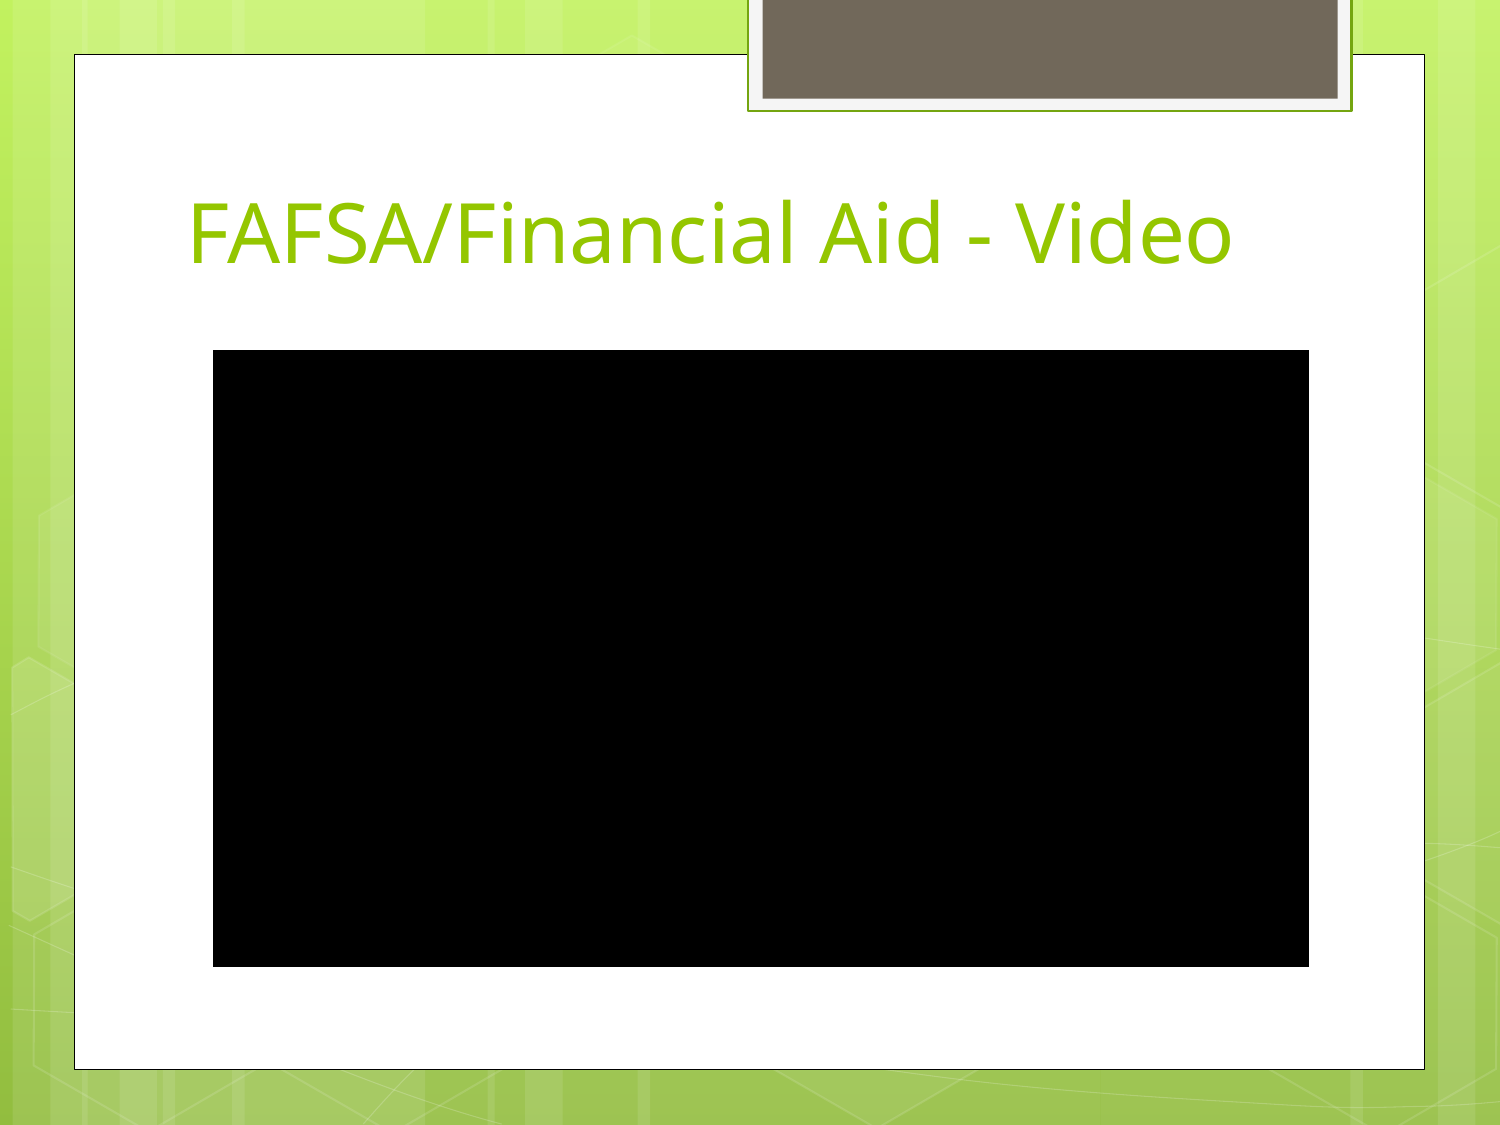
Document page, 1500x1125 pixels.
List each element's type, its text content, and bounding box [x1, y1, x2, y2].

title FAFSA/Financial Aid - Video [171, 168, 1324, 288]
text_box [212, 349, 1310, 968]
